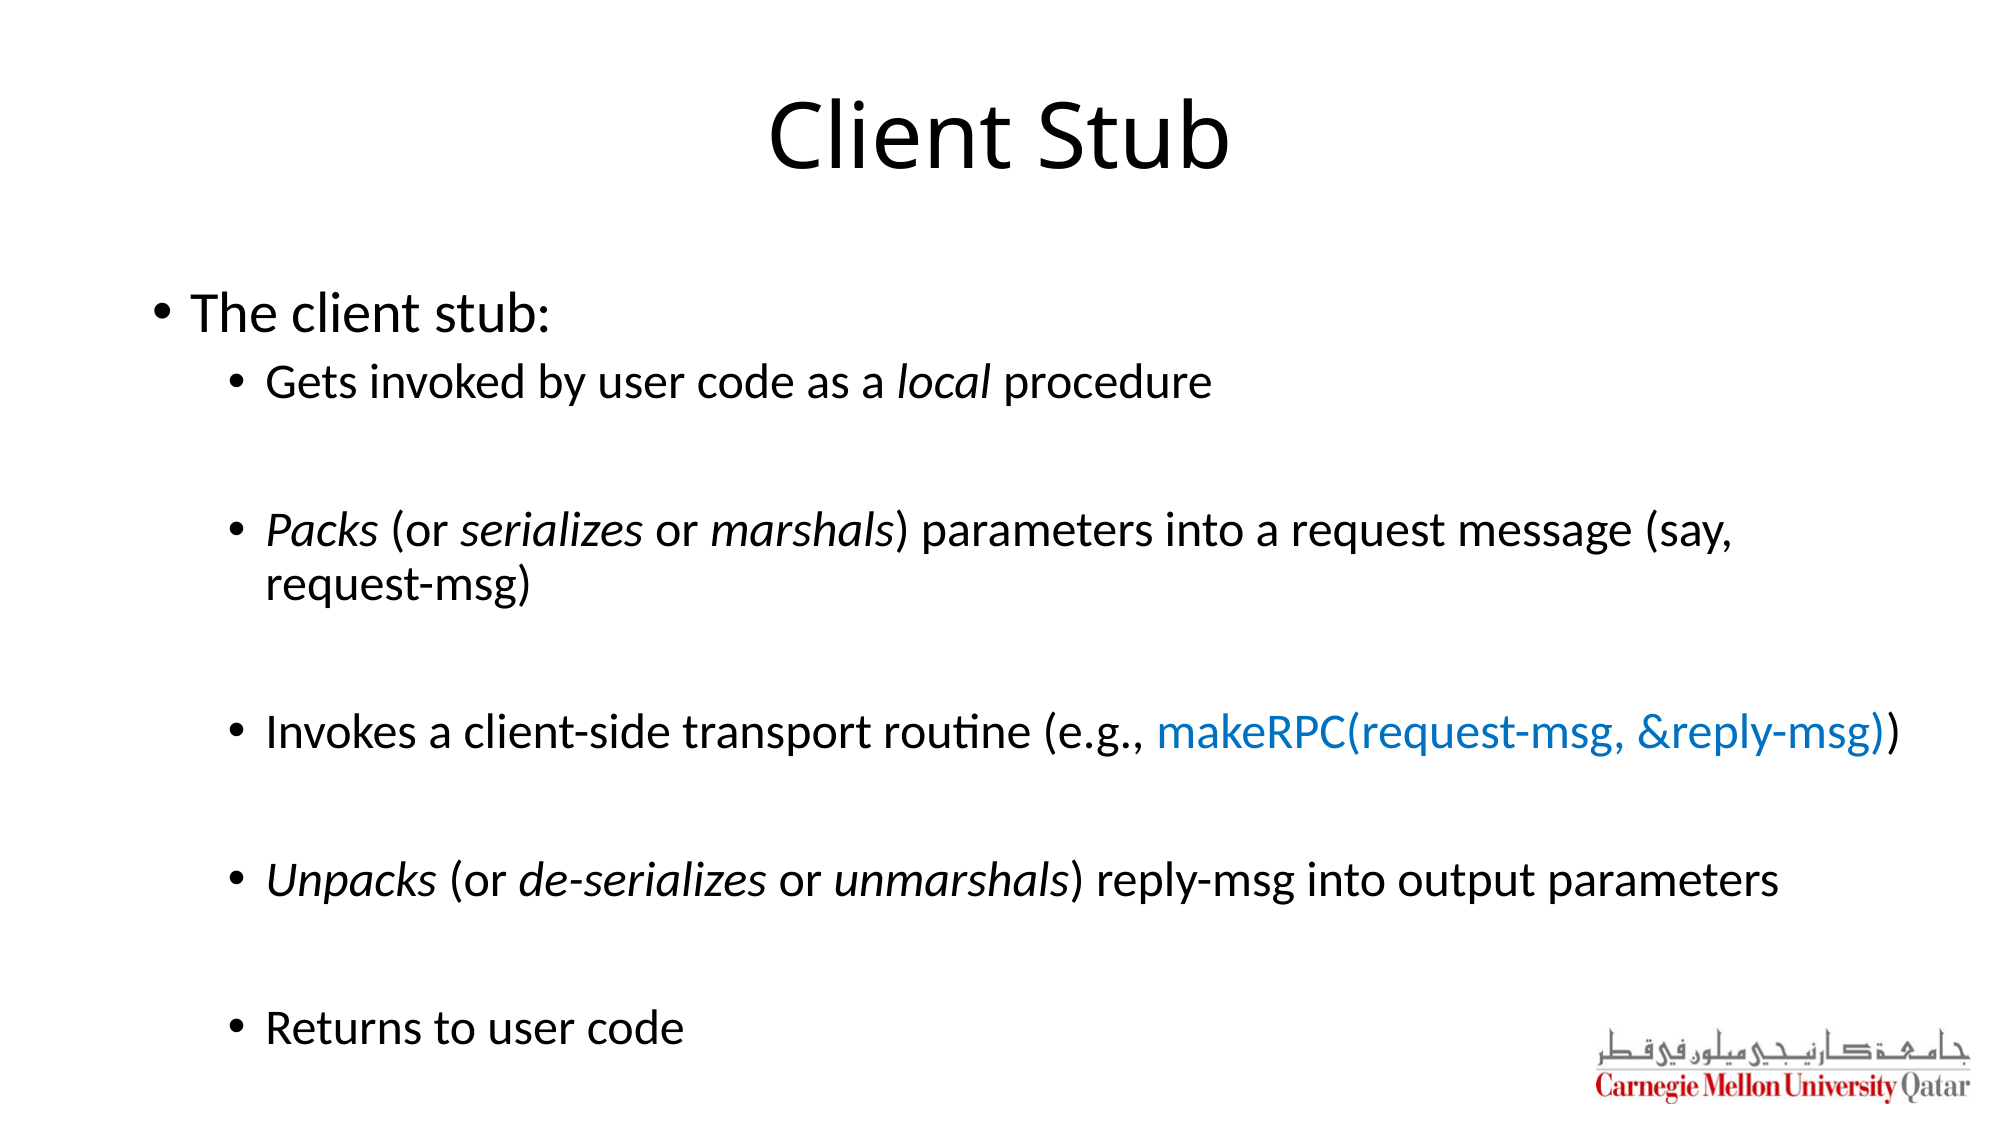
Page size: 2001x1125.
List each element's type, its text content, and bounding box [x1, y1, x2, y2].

picture [1925, 1027, 1971, 1104]
title Client Stub [324, 52, 1675, 226]
list The client stub: Gets invoked by user code as a local procedure Packs (or serializes or marshals) parameters into a request message (say, request-msg) Invokes a client-side transport routine (e.g., makeRPC(request-msg, &reply-msg)) Unpacks (or de-serializes or unmarshals) reply-msg into output parameters Returns to user code [138, 275, 1925, 1125]
